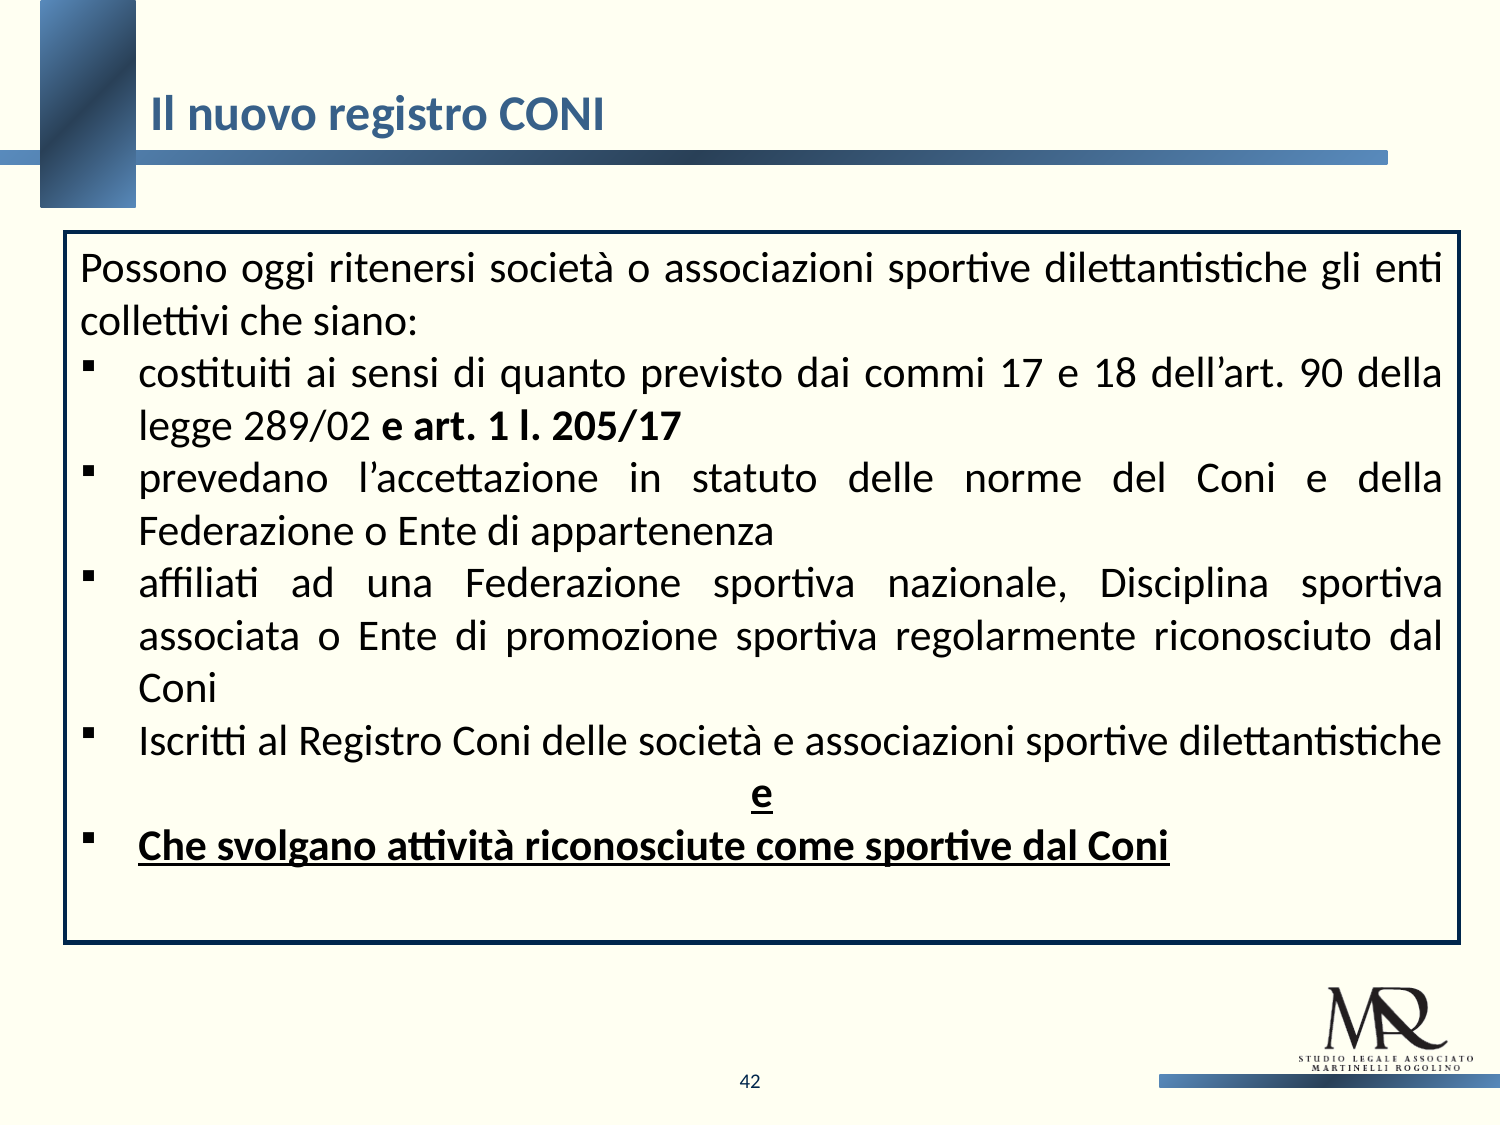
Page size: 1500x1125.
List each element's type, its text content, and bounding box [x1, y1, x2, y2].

text_box Il nuovo registro CONI [135, 73, 1081, 148]
list Possono oggi ritenersi società o associazioni sportive dilettantistiche gli enti collettivi che siano: costituiti ai sensi di quanto previsto dai commi 17 e 18 dell’art. 90 della legge 289/02 e art. 1 l. 205/17 prevedano l’accettazione in statuto delle norme del Coni e della Federazione o Ente di appartenenza affiliati ad una Federazione sportiva nazionale, Disciplina sportiva associata o Ente di promozione sportiva regolarmente riconosciuto dal Coni Iscritti al Registro Coni delle società e associazioni sportive dilettantistiche e Che svolgano attività riconosciute come sportive dal Coni [63, 230, 1461, 945]
picture [1299, 987, 1473, 1071]
text_box 42 [512, 1024, 988, 1100]
